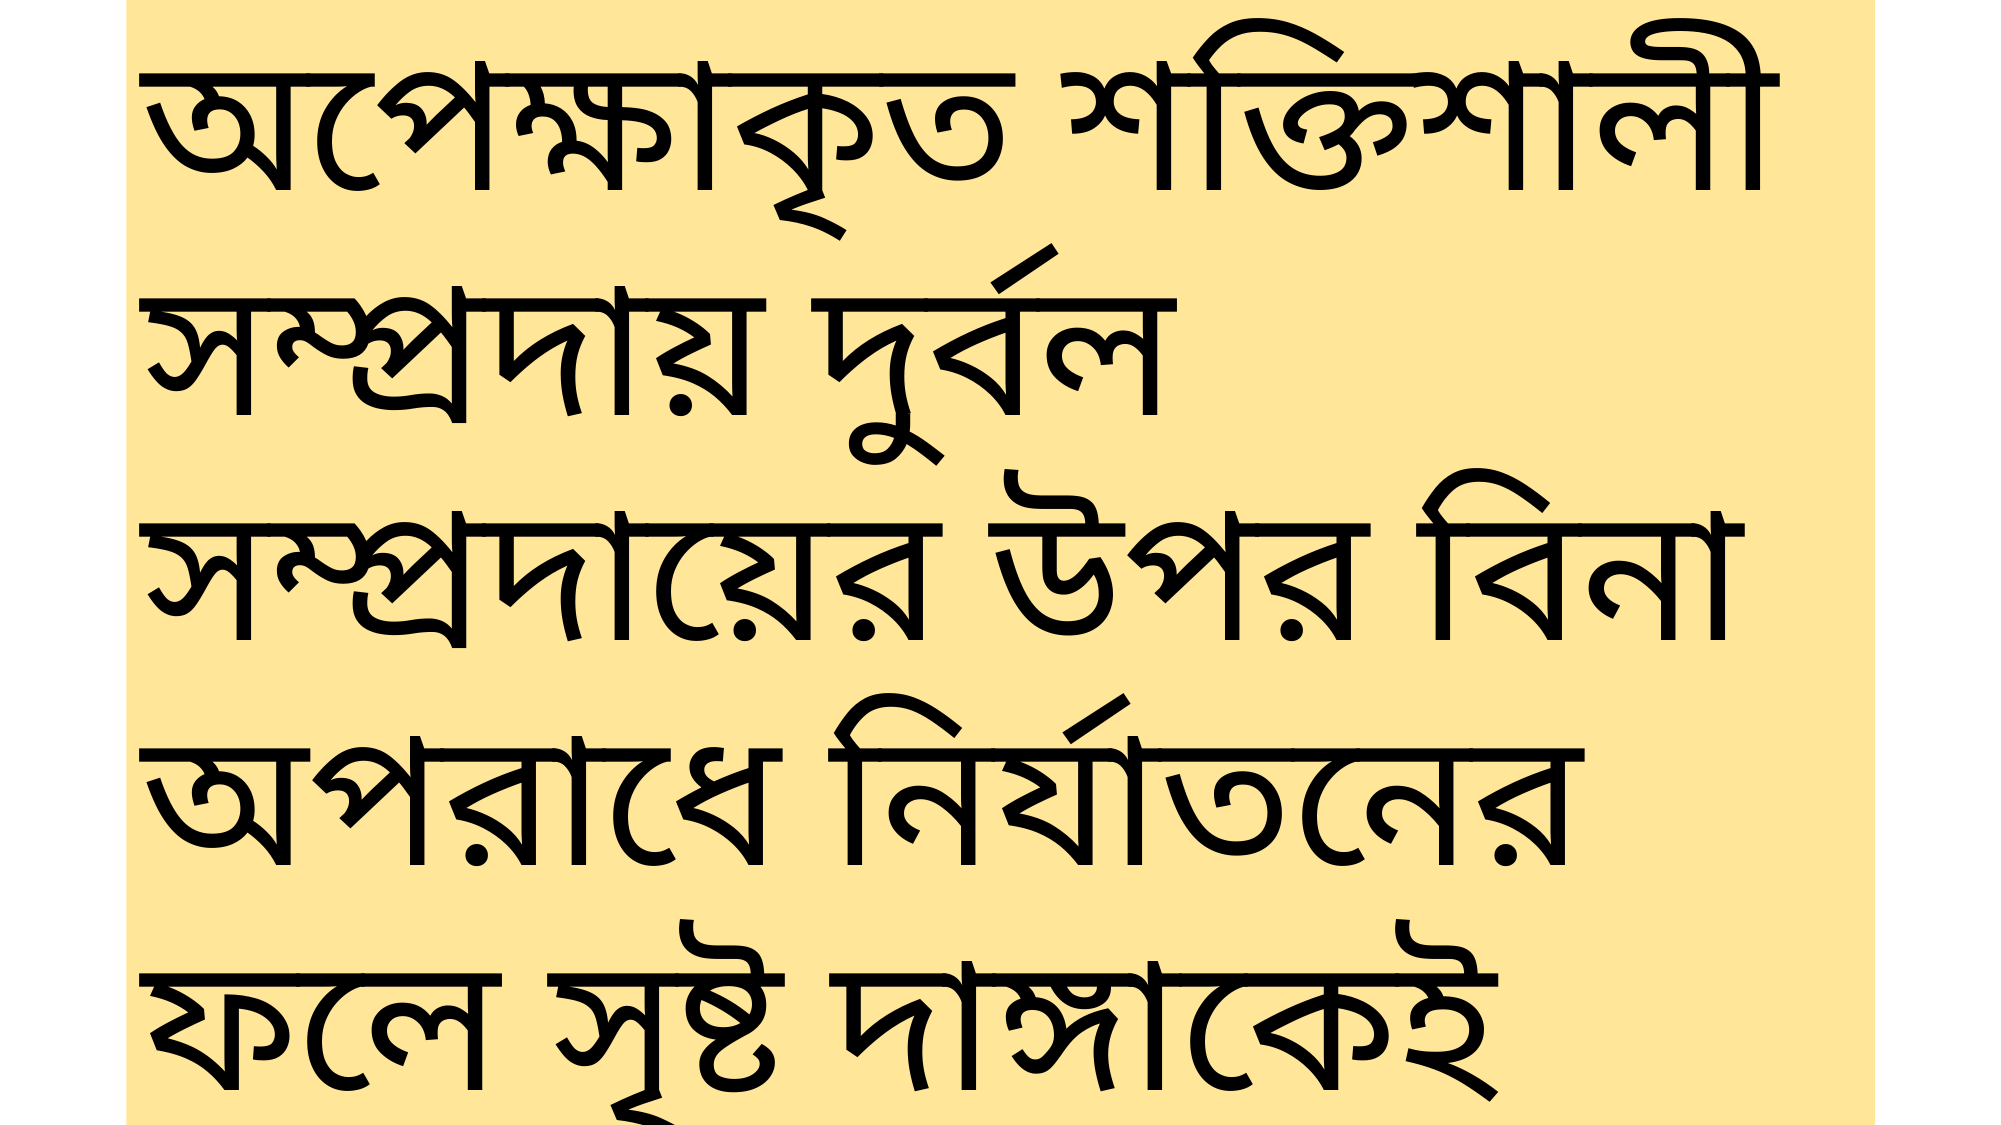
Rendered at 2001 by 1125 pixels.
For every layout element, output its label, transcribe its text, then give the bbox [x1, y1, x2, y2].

text_box অপেক্ষাকৃত শক্তিশালী সম্প্রদায় দুর্বল সম্প্রদায়ের উপর বিনা অপরাধে নির্যাতনের ফলে সৃষ্ট দাঙ্গাকেই সাম্প্রদায়িক দাঙ্গা বলে। [126, 0, 1875, 1125]
